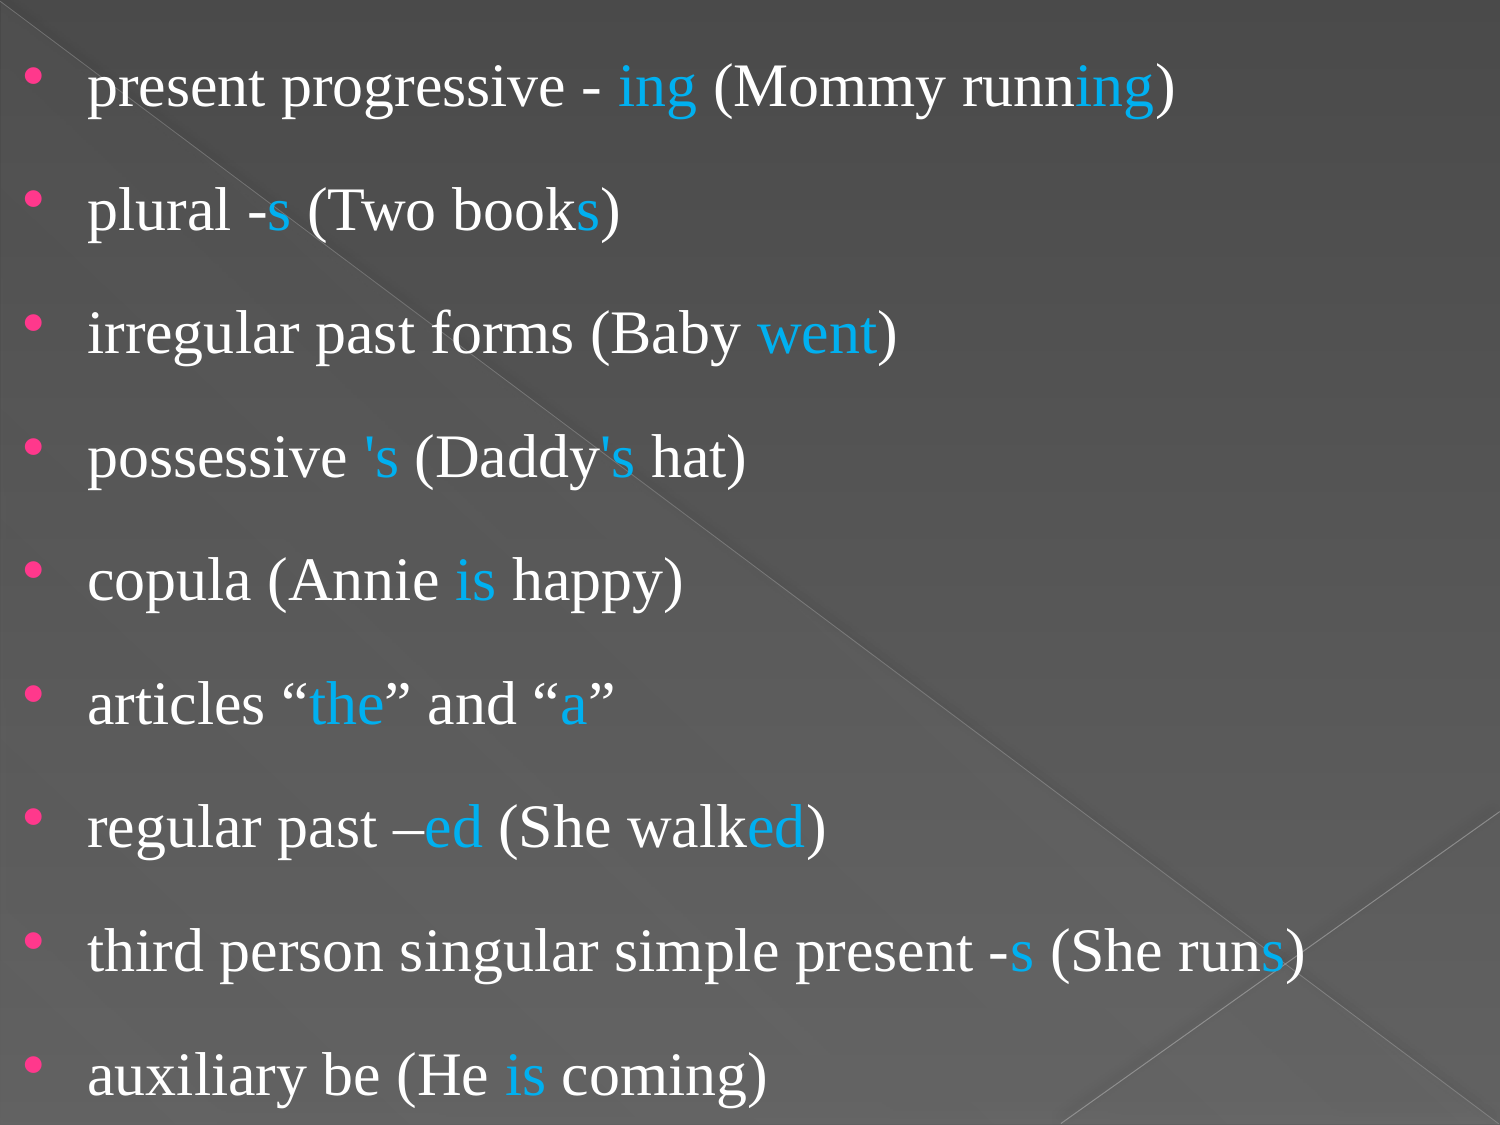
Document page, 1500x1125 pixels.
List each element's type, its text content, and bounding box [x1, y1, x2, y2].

list present progressive - ing (Mommy running) plural -s (Two books) irregular past forms (Baby went) possessive 's (Daddy's hat) copula (Annie is happy) articles “the” and “a” regular past –ed (She walked) third person singular simple present -s (She runs) auxiliary be (He is coming) [0, 0, 1500, 1125]
